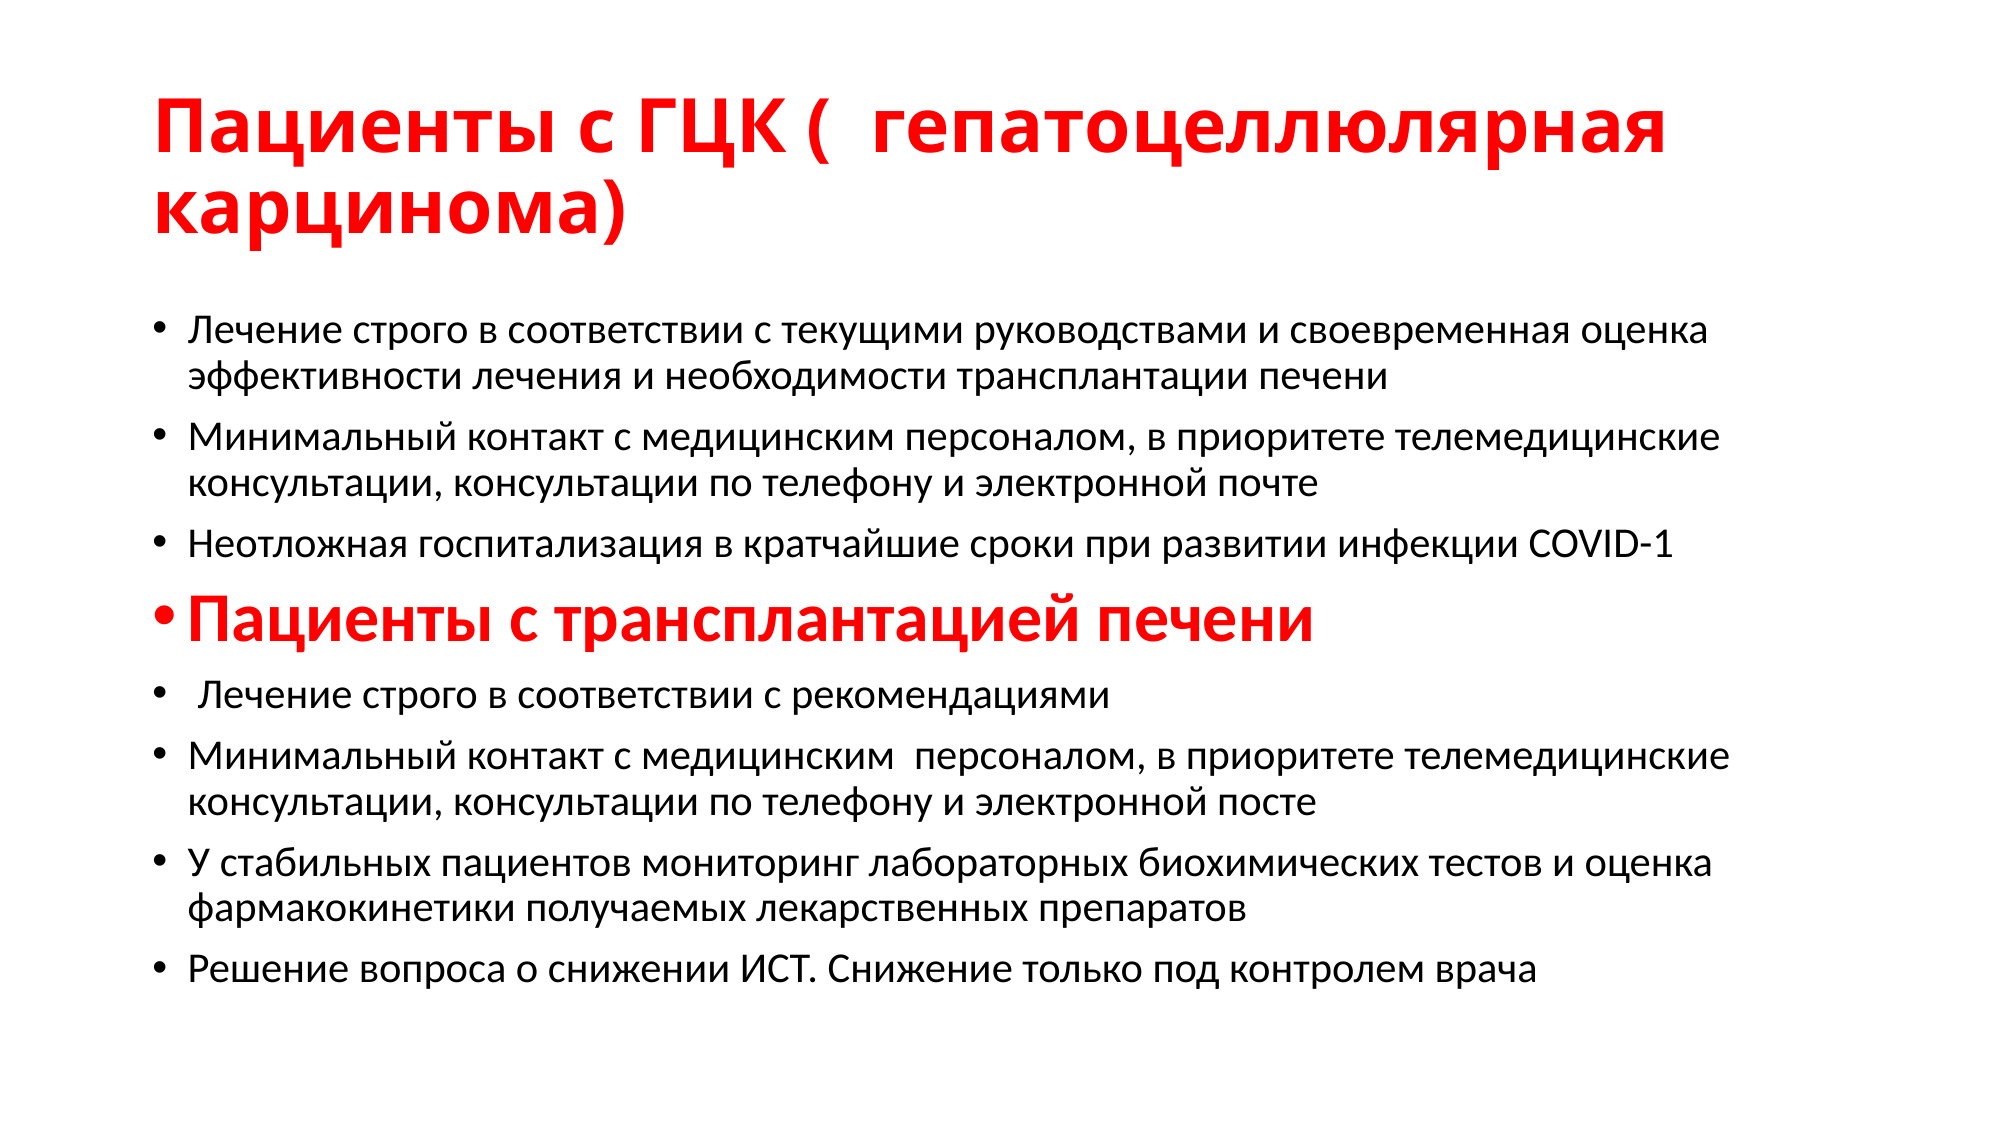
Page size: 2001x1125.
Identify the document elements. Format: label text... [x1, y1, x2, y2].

title Пациенты с ГЦК ( гепатоцеллюлярная карцинома) [137, 59, 1863, 278]
list Лечение строго в соответствии с текущими руководствами и своевременная оценка эффективности лечения и необходимости трансплантации печени Минимальный контакт с медицинским персоналом, в приоритете телемедицинские консультации, консультации по телефону и электронной почте Неотложная госпитализация в кратчайшие сроки при развитии инфекции COVID-1 Пациенты с трансплантацией печени Лечение строго в соответствии с рекомендациями Минимальный контакт с медицинским персоналом, в приоритете телемедицинские консультации, консультации по телефону и электронной посте У стабильных пациентов мониторинг лабораторных биохимических тестов и оценка фармакокинетики получаемых лекарственных препаратов Решение вопроса о снижении ИСТ. Снижение только под контролем врача [137, 299, 1863, 1014]
